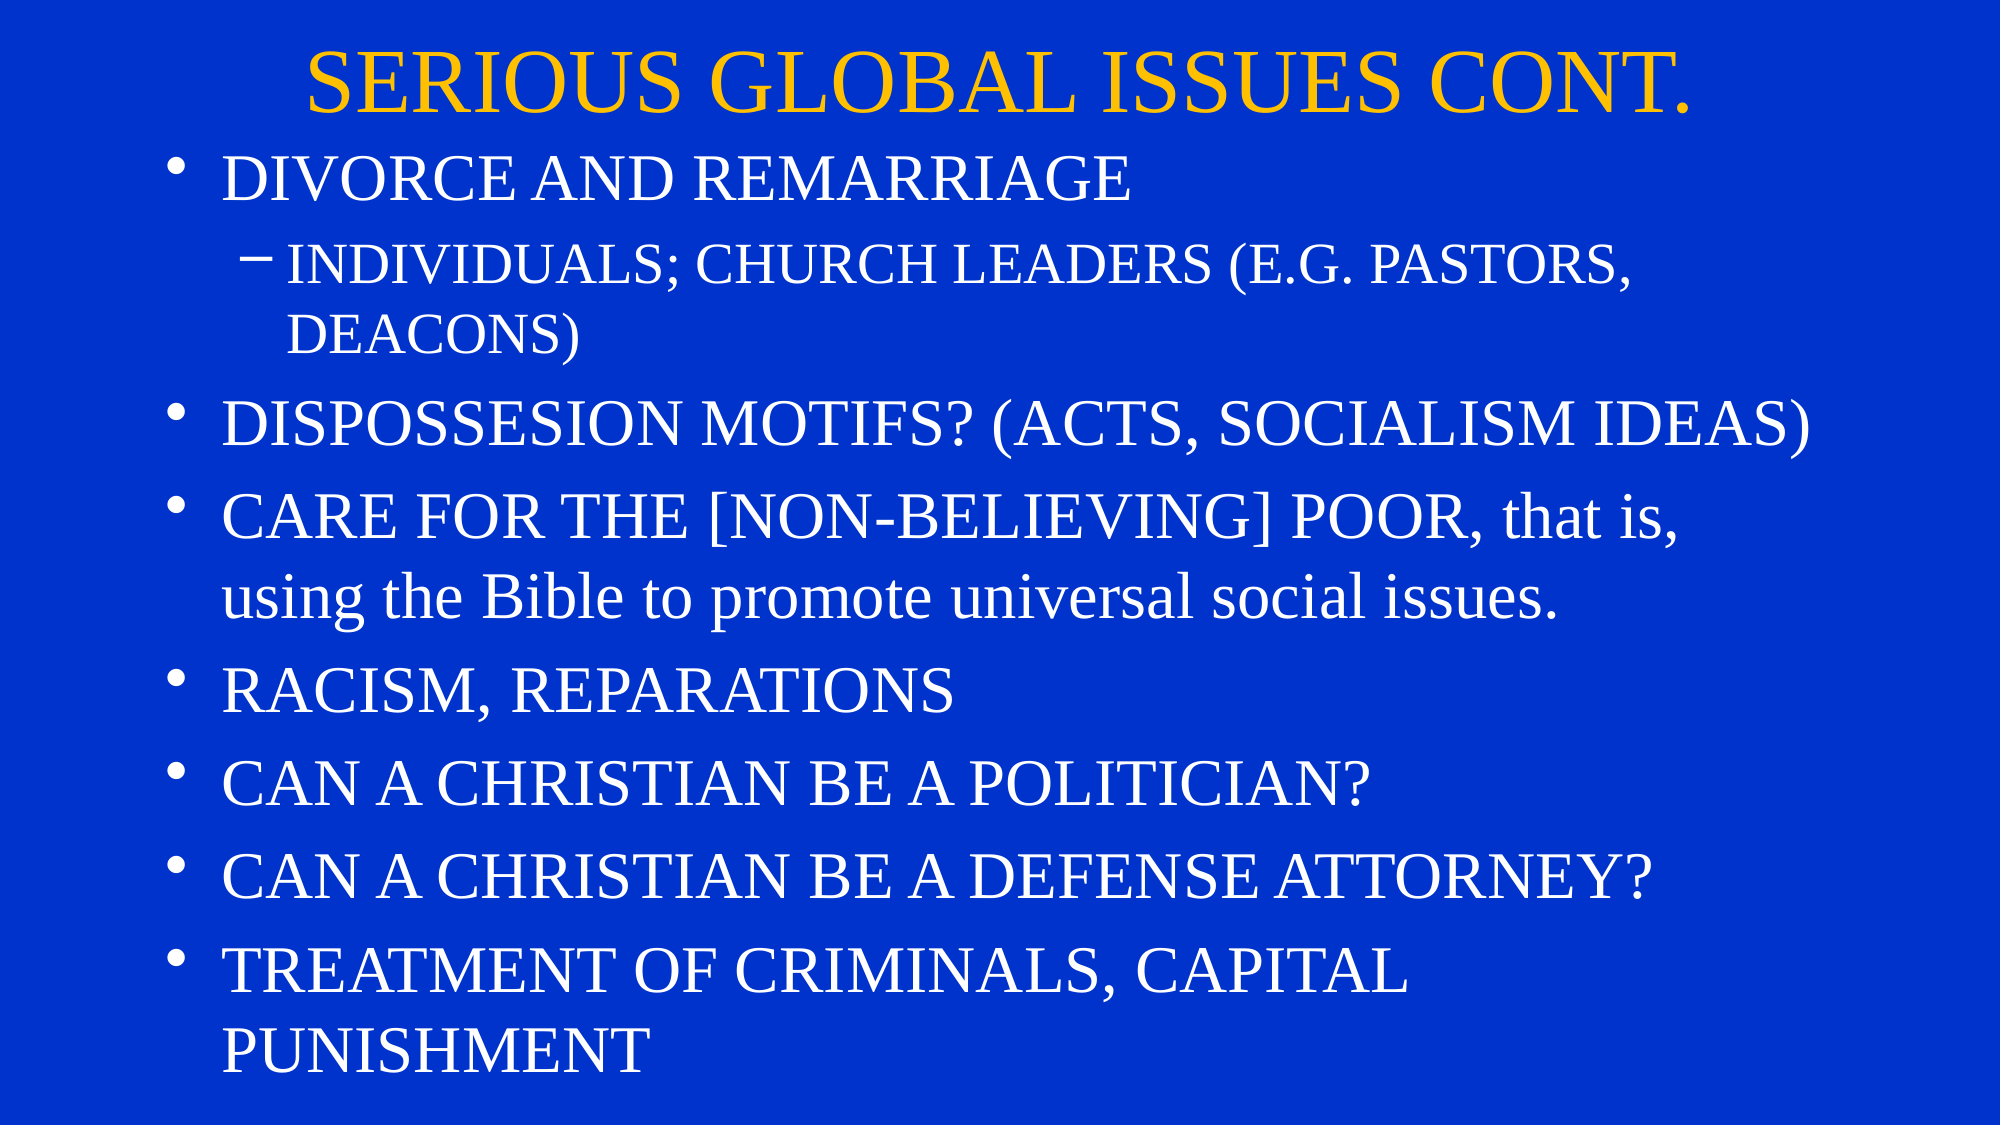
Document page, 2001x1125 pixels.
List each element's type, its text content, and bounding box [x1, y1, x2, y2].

list DIVORCE AND REMARRIAGE INDIVIDUALS; CHURCH LEADERS (E.G. PASTORS, DEACONS) DISPOSSESION MOTIFS? (ACTS, SOCIALISM IDEAS) CARE FOR THE [NON-BELIEVING] POOR, that is, using the Bible to promote universal social issues. RACISM, REPARATIONS CAN A CHRISTIAN BE A POLITICIAN? CAN A CHRISTIAN BE A DEFENSE ATTORNEY? TREATMENT OF CRIMINALS, CAPITAL PUNISHMENT [150, 126, 1850, 1125]
title SERIOUS GLOBAL ISSUES CONT. [150, 0, 1850, 126]
